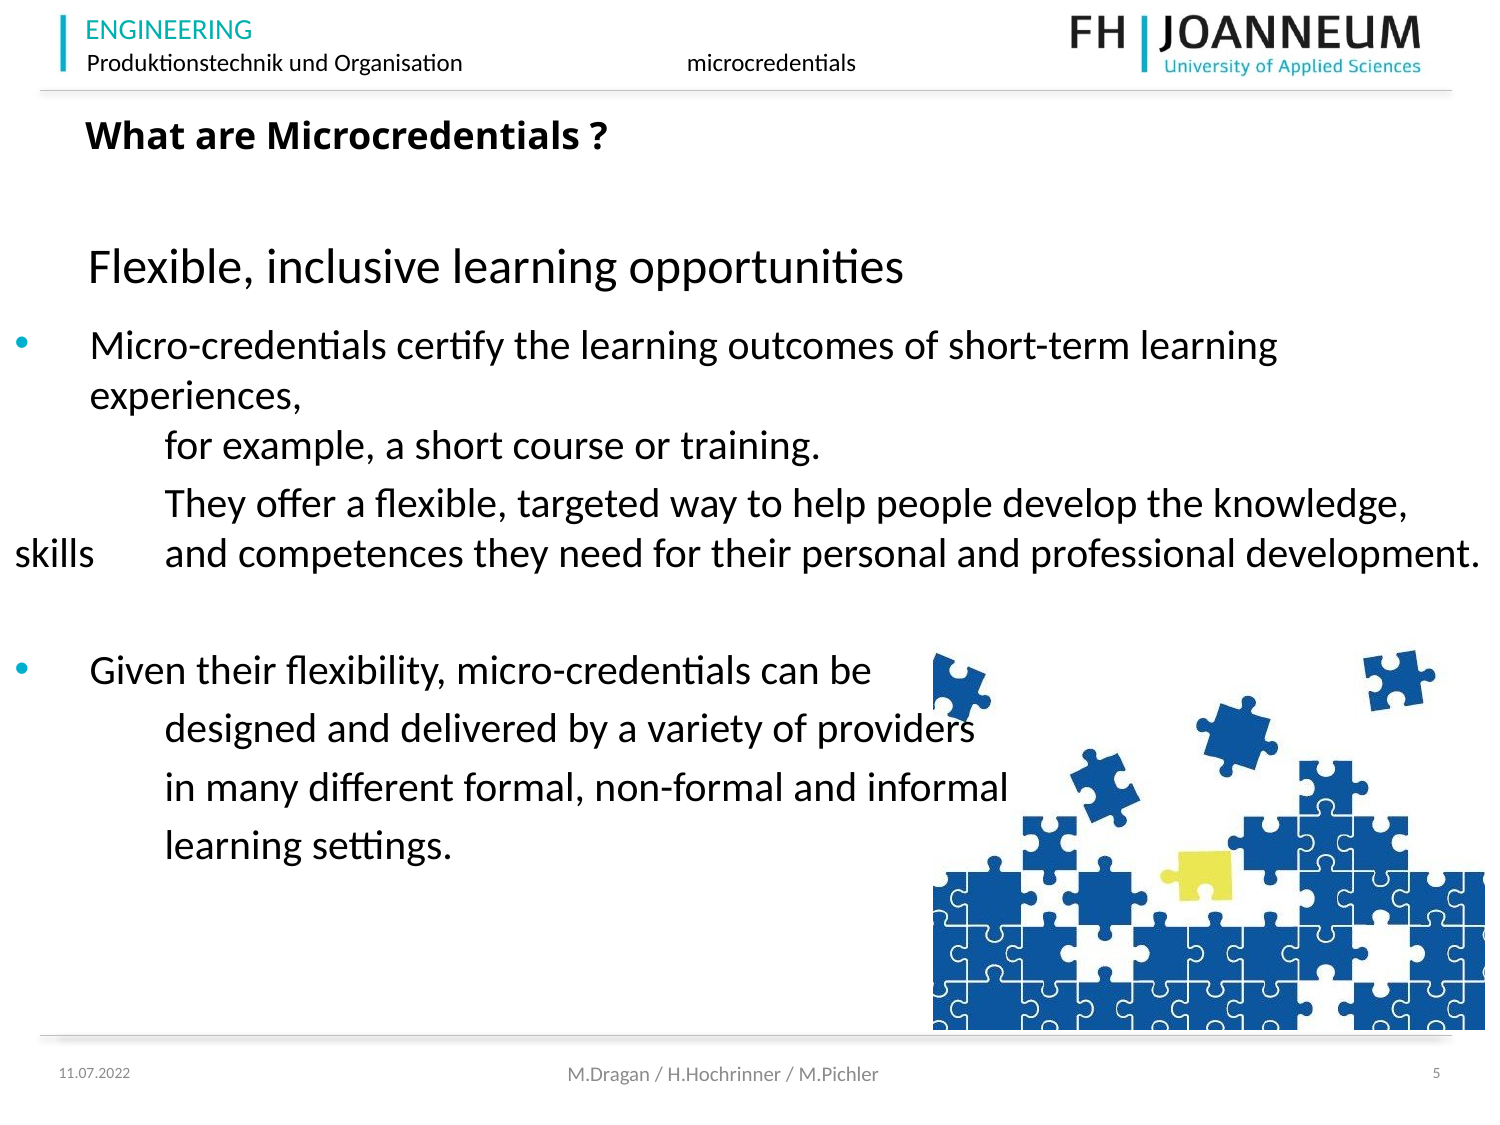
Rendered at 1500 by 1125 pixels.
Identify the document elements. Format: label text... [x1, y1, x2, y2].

picture [2, 7, 1478, 78]
picture [933, 639, 1485, 1030]
title What are Microcredentials ? [70, 94, 1196, 175]
footer M.Dragan / H.Hochrinner / M.Pichler [462, 1042, 984, 1103]
text_box Micro-credentials certify the learning outcomes of short-term learning experiences, for example, a short course or training. They offer a flexible, targeted way to help people develop the knowledge, skills and competences they need for their personal and professional development. Given their flexibility, micro-credentials can be designed and delivered by a variety of providers in many different formal, non-formal and informal learning settings. [0, 310, 1500, 955]
slide_number 5 [1105, 1042, 1456, 1103]
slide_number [43, 1042, 394, 1103]
text_box Flexible, inclusive learning opportunities [73, 226, 963, 302]
